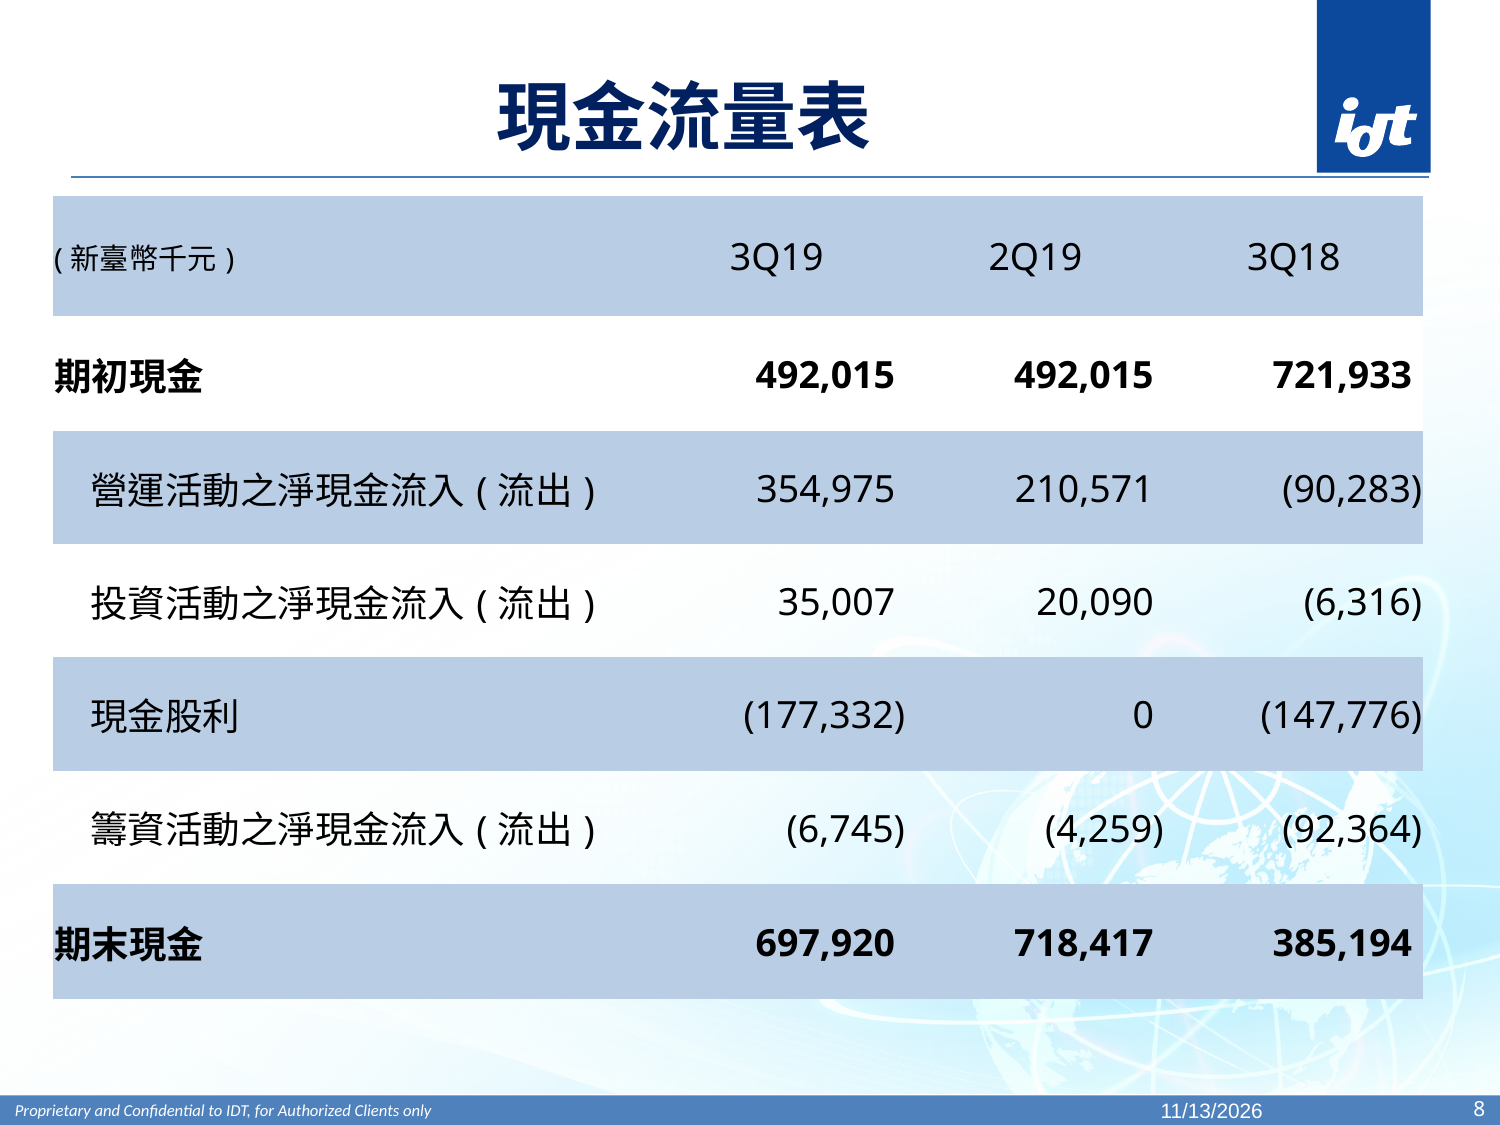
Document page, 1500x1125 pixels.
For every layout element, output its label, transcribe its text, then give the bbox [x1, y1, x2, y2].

table_header 3Q18 [1165, 196, 1423, 316]
title 現金流量表 [74, 44, 1294, 185]
table_cell 210,571 [906, 431, 1165, 544]
table_cell 385,194 [1165, 884, 1423, 999]
table_cell 期末現金 [53, 884, 648, 999]
table_cell (90,283) [1165, 431, 1423, 544]
slide_number 8 [1323, 1095, 1500, 1125]
table_cell 721,933 [1165, 316, 1423, 431]
table_cell (4,259) [906, 771, 1165, 884]
table_cell 492,015 [648, 316, 906, 431]
table_header 3Q19 [648, 196, 906, 316]
table_cell 期初現金 [53, 316, 648, 431]
table_cell 492,015 [906, 316, 1165, 431]
table_cell 營運活動之淨現金流入(流出) [53, 431, 648, 544]
table_cell 0 [906, 657, 1165, 771]
table_cell (6,745) [648, 771, 906, 884]
table_cell (147,776) [1165, 657, 1423, 771]
table_header (新臺幣千元) [53, 196, 648, 316]
table_cell 20,090 [906, 544, 1165, 657]
picture [0, 218, 1500, 1094]
table_cell 現金股利 [53, 657, 648, 771]
table_cell (177,332) [648, 657, 906, 771]
table_cell (92,364) [1165, 771, 1423, 884]
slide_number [1145, 1095, 1323, 1125]
table_cell 籌資活動之淨現金流入(流出) [53, 771, 648, 884]
table_cell 投資活動之淨現金流入(流出) [53, 544, 648, 657]
table_cell (6,316) [1165, 544, 1423, 657]
table_header 2Q19 [906, 196, 1165, 316]
table_cell 697,920 [648, 884, 906, 999]
table_cell 35,007 [648, 544, 906, 657]
table_cell 718,417 [906, 884, 1165, 999]
table_cell 354,975 [648, 431, 906, 544]
